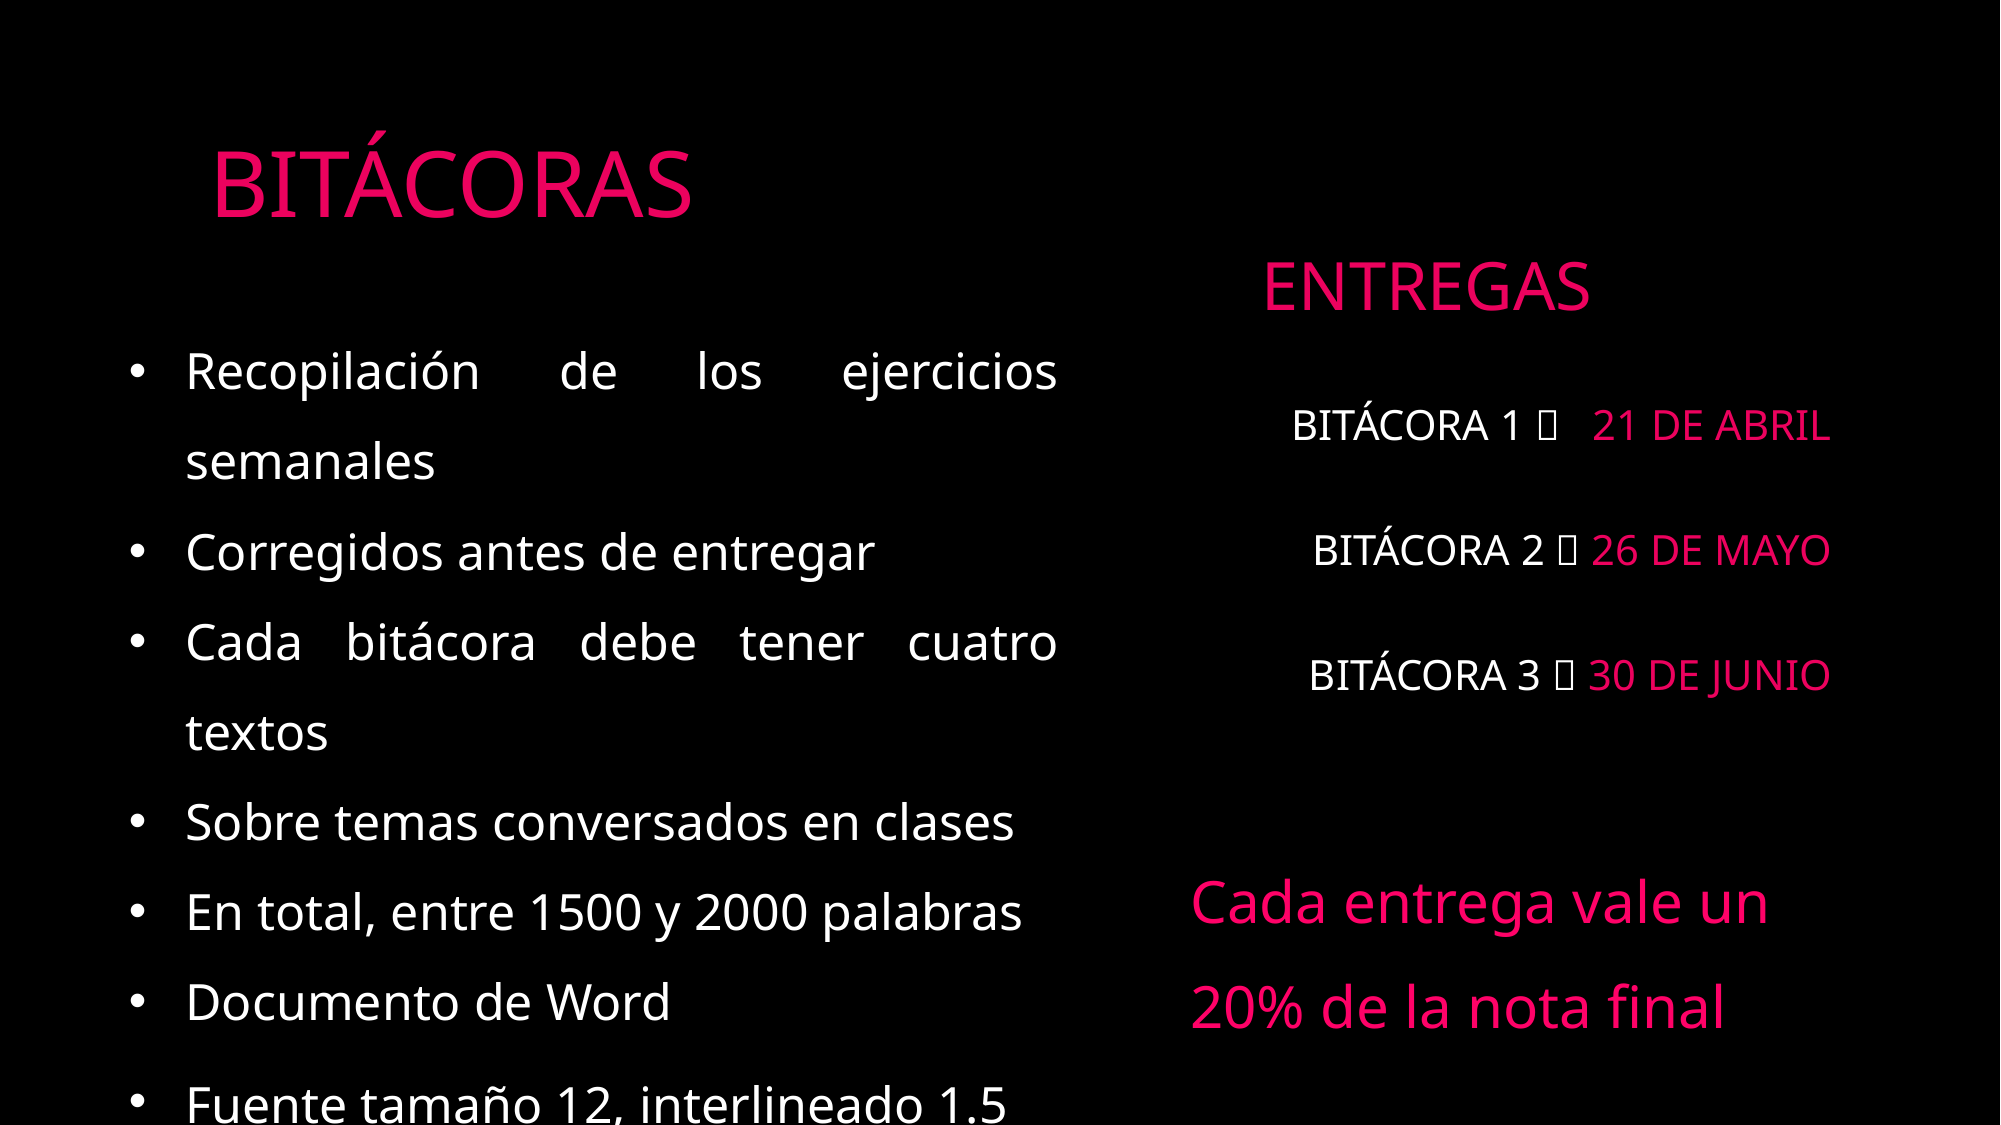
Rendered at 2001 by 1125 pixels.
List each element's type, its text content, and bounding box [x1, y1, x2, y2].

text_box ENTREGAS BITÁCORA 1  21 DE ABRIL BITÁCORA 2  26 DE MAYO BITÁCORA 3  30 DE JUNIO [1246, 116, 1847, 707]
text_box Cada entrega vale un 20% de la nota final [1175, 822, 1796, 1048]
text_box Recopilación de los ejercicios semanales Corregidos antes de entregar Cada bitácora debe tener cuatro textos Sobre temas conversados en clases En total, entre 1500 y 2000 palabras Documento de Word Fuente tamaño 12, interlineado 1.5 Pueden incluir imágenes [114, 282, 1074, 1125]
text_box BITÁCORAS [194, 63, 1109, 244]
